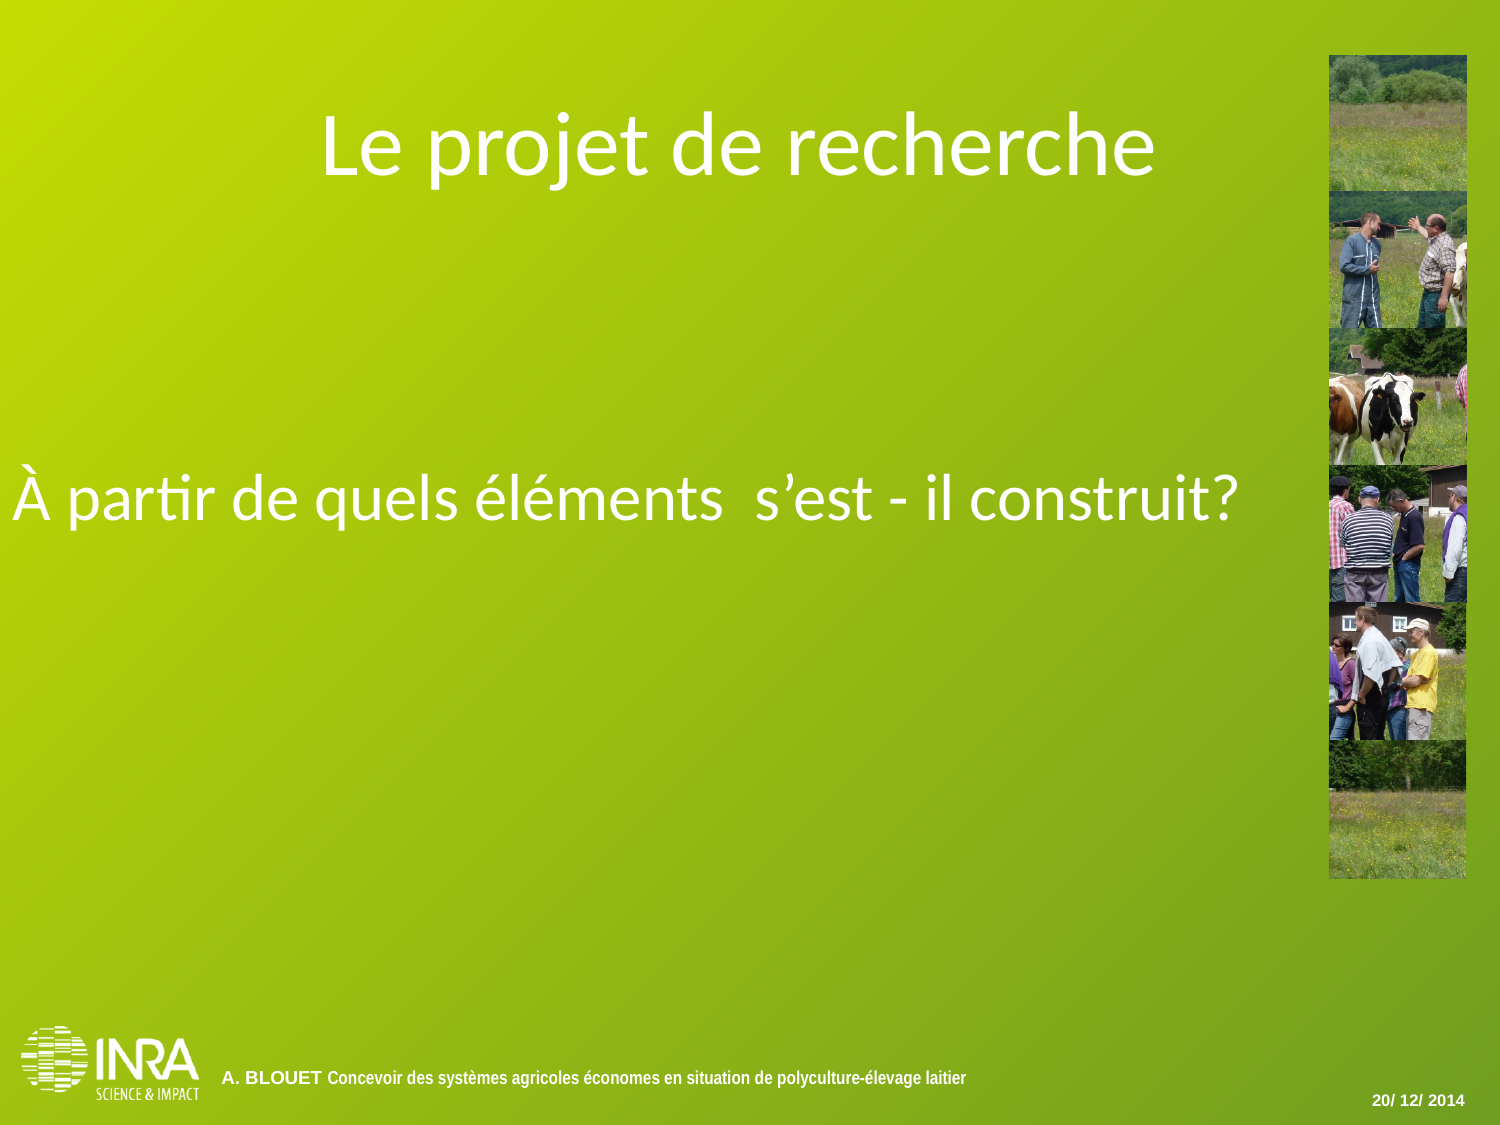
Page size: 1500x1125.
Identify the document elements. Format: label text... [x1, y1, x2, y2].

text_box A. BLOUET Concevoir des systèmes agricoles économes en situation de polyculture-élevage laitier [206, 1057, 1370, 1118]
picture [20, 1026, 199, 1101]
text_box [1328, 54, 1467, 879]
text_box 20/ 12/ 2014 [1167, 1082, 1480, 1117]
title Le projet de recherche [75, 45, 1425, 233]
list À partir de quels éléments s’est - il construit? [0, 259, 1348, 1003]
